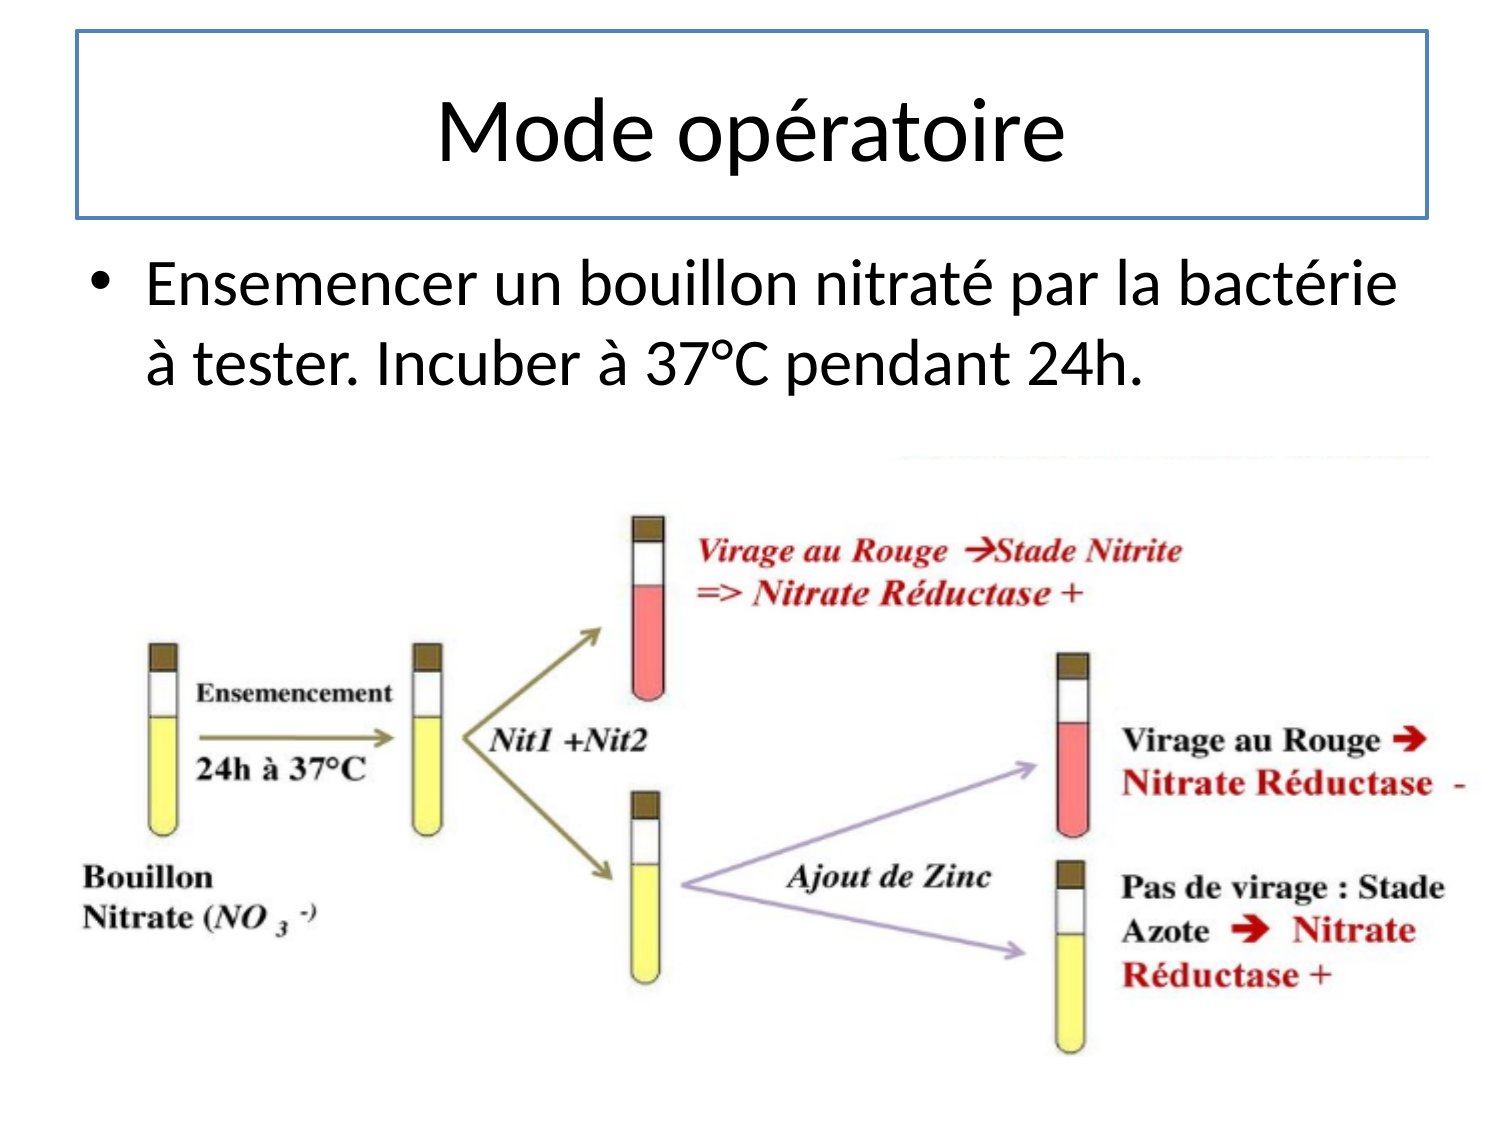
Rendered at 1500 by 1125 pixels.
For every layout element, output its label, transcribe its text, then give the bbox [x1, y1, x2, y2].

list Ensemencer un bouillon nitraté par la bactérie à tester. Incuber à 37°C pendant 24h. [74, 231, 1424, 456]
title Mode opératoire [75, 29, 1429, 220]
picture [76, 455, 1500, 1125]
